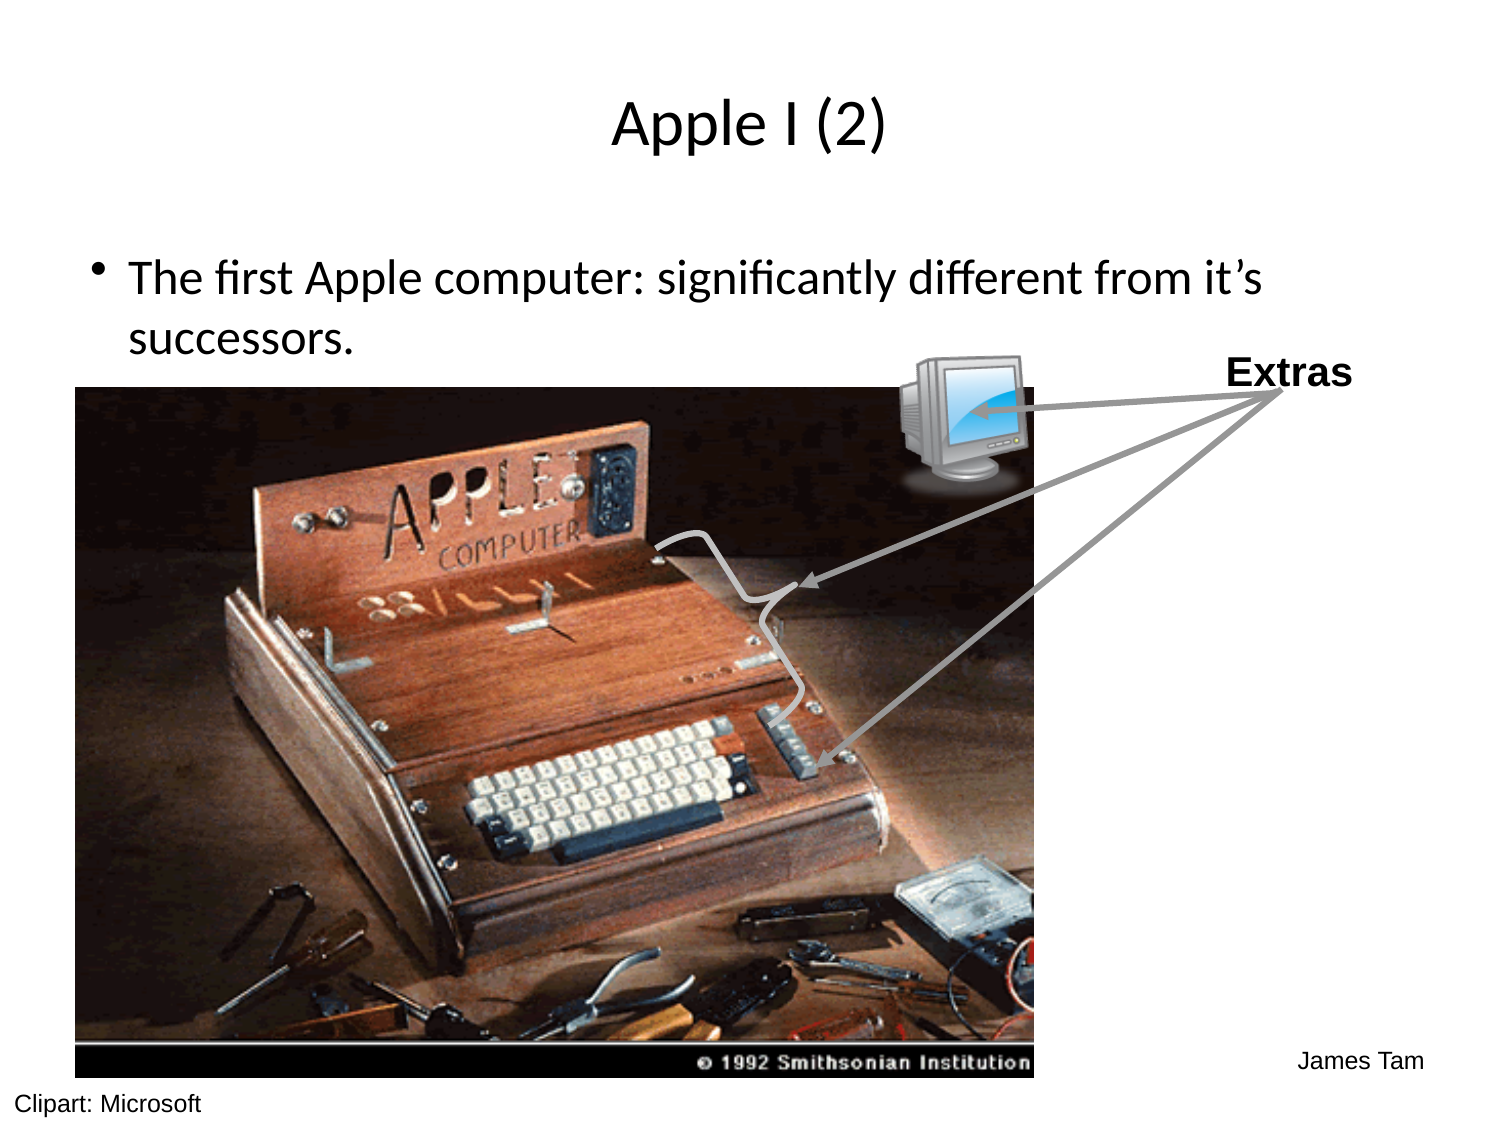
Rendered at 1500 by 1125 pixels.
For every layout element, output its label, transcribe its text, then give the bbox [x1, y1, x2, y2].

title Apple I (2) [75, 50, 1425, 188]
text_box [74, 336, 1424, 1079]
list The first Apple computer: significantly different from it’s successors. [75, 237, 1425, 338]
text_box Clipart: Microsoft [0, 1080, 287, 1125]
